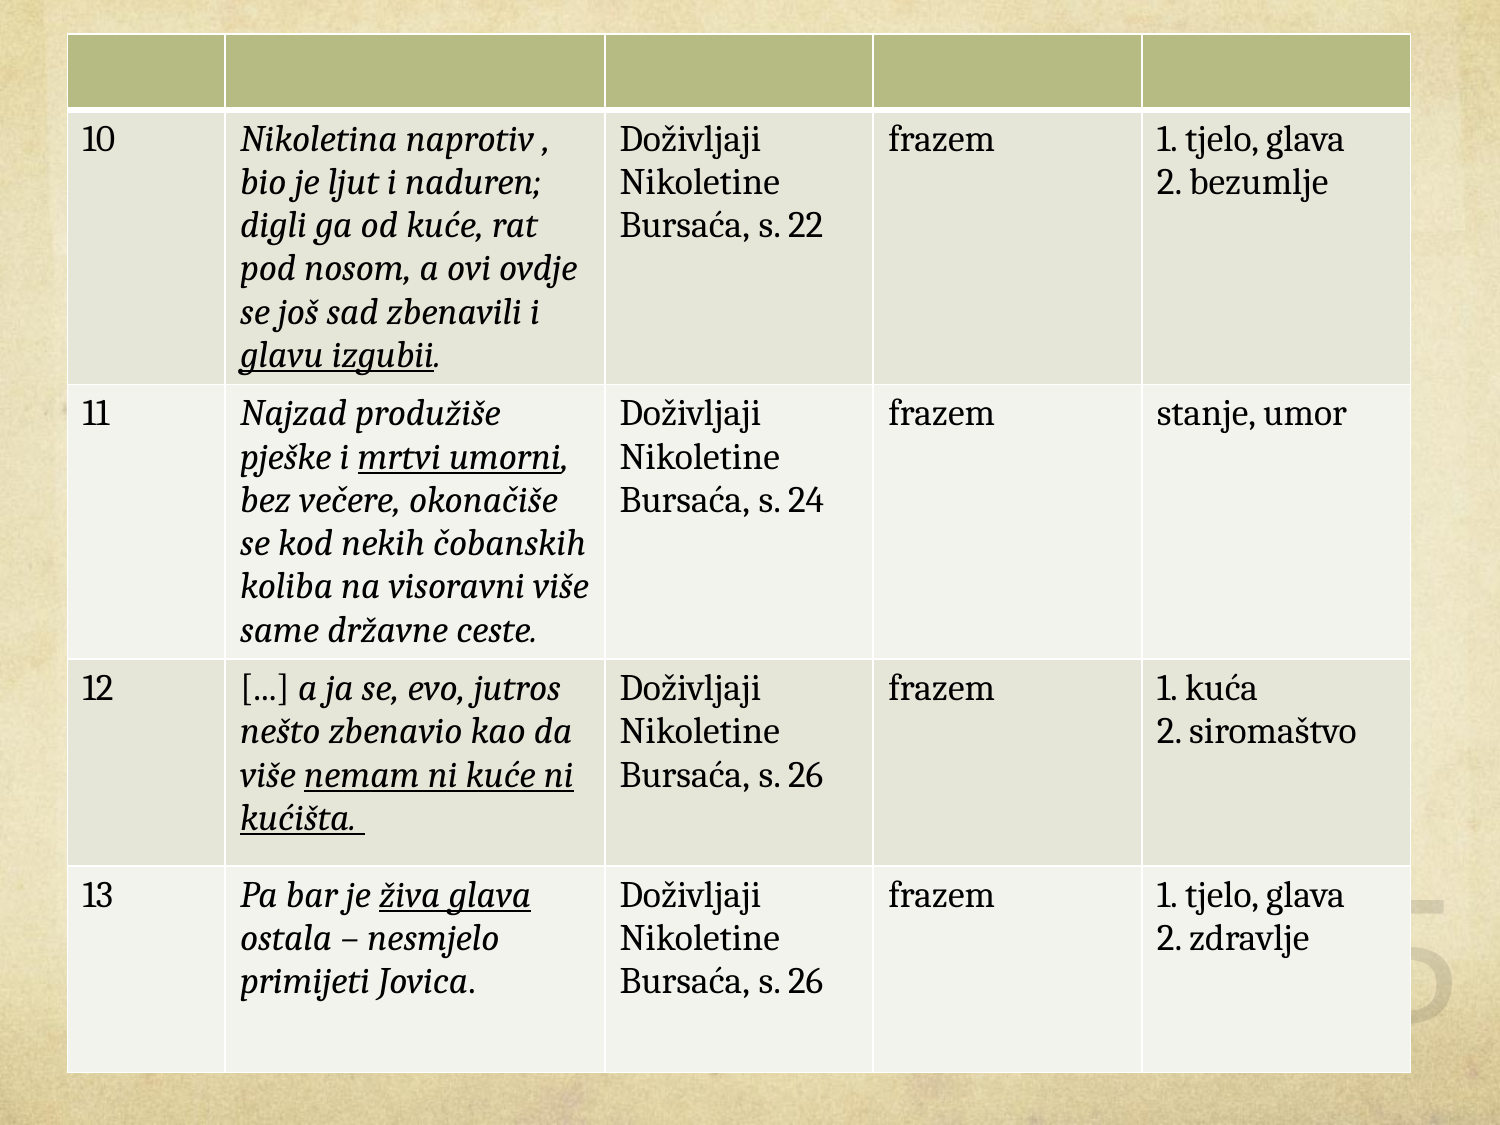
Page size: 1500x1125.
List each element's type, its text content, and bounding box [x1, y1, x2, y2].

table_header [1143, 35, 1410, 107]
table_cell 1. kuća 2. siromaštvo [1143, 660, 1410, 865]
table_header [874, 35, 1141, 107]
table_cell 13 [68, 867, 224, 1072]
table_cell 1. tjelo, glava 2. zdravlje [1143, 867, 1410, 1072]
table_header [226, 35, 604, 107]
table_cell 10 [68, 113, 224, 384]
slide_number 25 [1233, 898, 1478, 1038]
table_cell Najzad produžiše pješke i mrtvi umorni, bez večere, okonačiše se kod nekih čobanskih koliba na visoravni više same državne ceste. [226, 385, 604, 658]
table_cell frazem [874, 660, 1141, 865]
table_header [68, 35, 224, 107]
table_cell stanje, umor [1143, 385, 1410, 658]
table_cell 11 [68, 385, 224, 658]
table_cell Doživljaji Nikoletine Bursaća, s. 26 [606, 867, 872, 1072]
table_cell frazem [874, 867, 1141, 1072]
table_cell frazem [874, 113, 1141, 384]
picture [0, 0, 1500, 1125]
table_cell Doživljaji Nikoletine Bursaća, s. 26 [606, 660, 872, 865]
table_cell Pa bar je živa glava ostala – nesmjelo primijeti Jovica. [226, 867, 604, 1072]
table_cell [...] a ja se, evo, jutros nešto zbenavio kao da više nemam ni kuće ni kućišta. [226, 660, 604, 865]
table_cell Doživljaji Nikoletine Bursaća, s. 22 [606, 113, 872, 384]
table_cell Doživljaji Nikoletine Bursaća, s. 24 [606, 385, 872, 658]
table_cell 1. tjelo, glava 2. bezumlje [1143, 113, 1410, 384]
table_cell 12 [68, 660, 224, 865]
table_cell frazem [874, 385, 1141, 658]
table_cell Nikoletina naprotiv , bio je ljut i naduren; digli ga od kuće, rat pod nosom, a ovi ovdje se još sad zbenavili i glavu izgubii. [226, 113, 604, 384]
table_header [606, 35, 872, 107]
